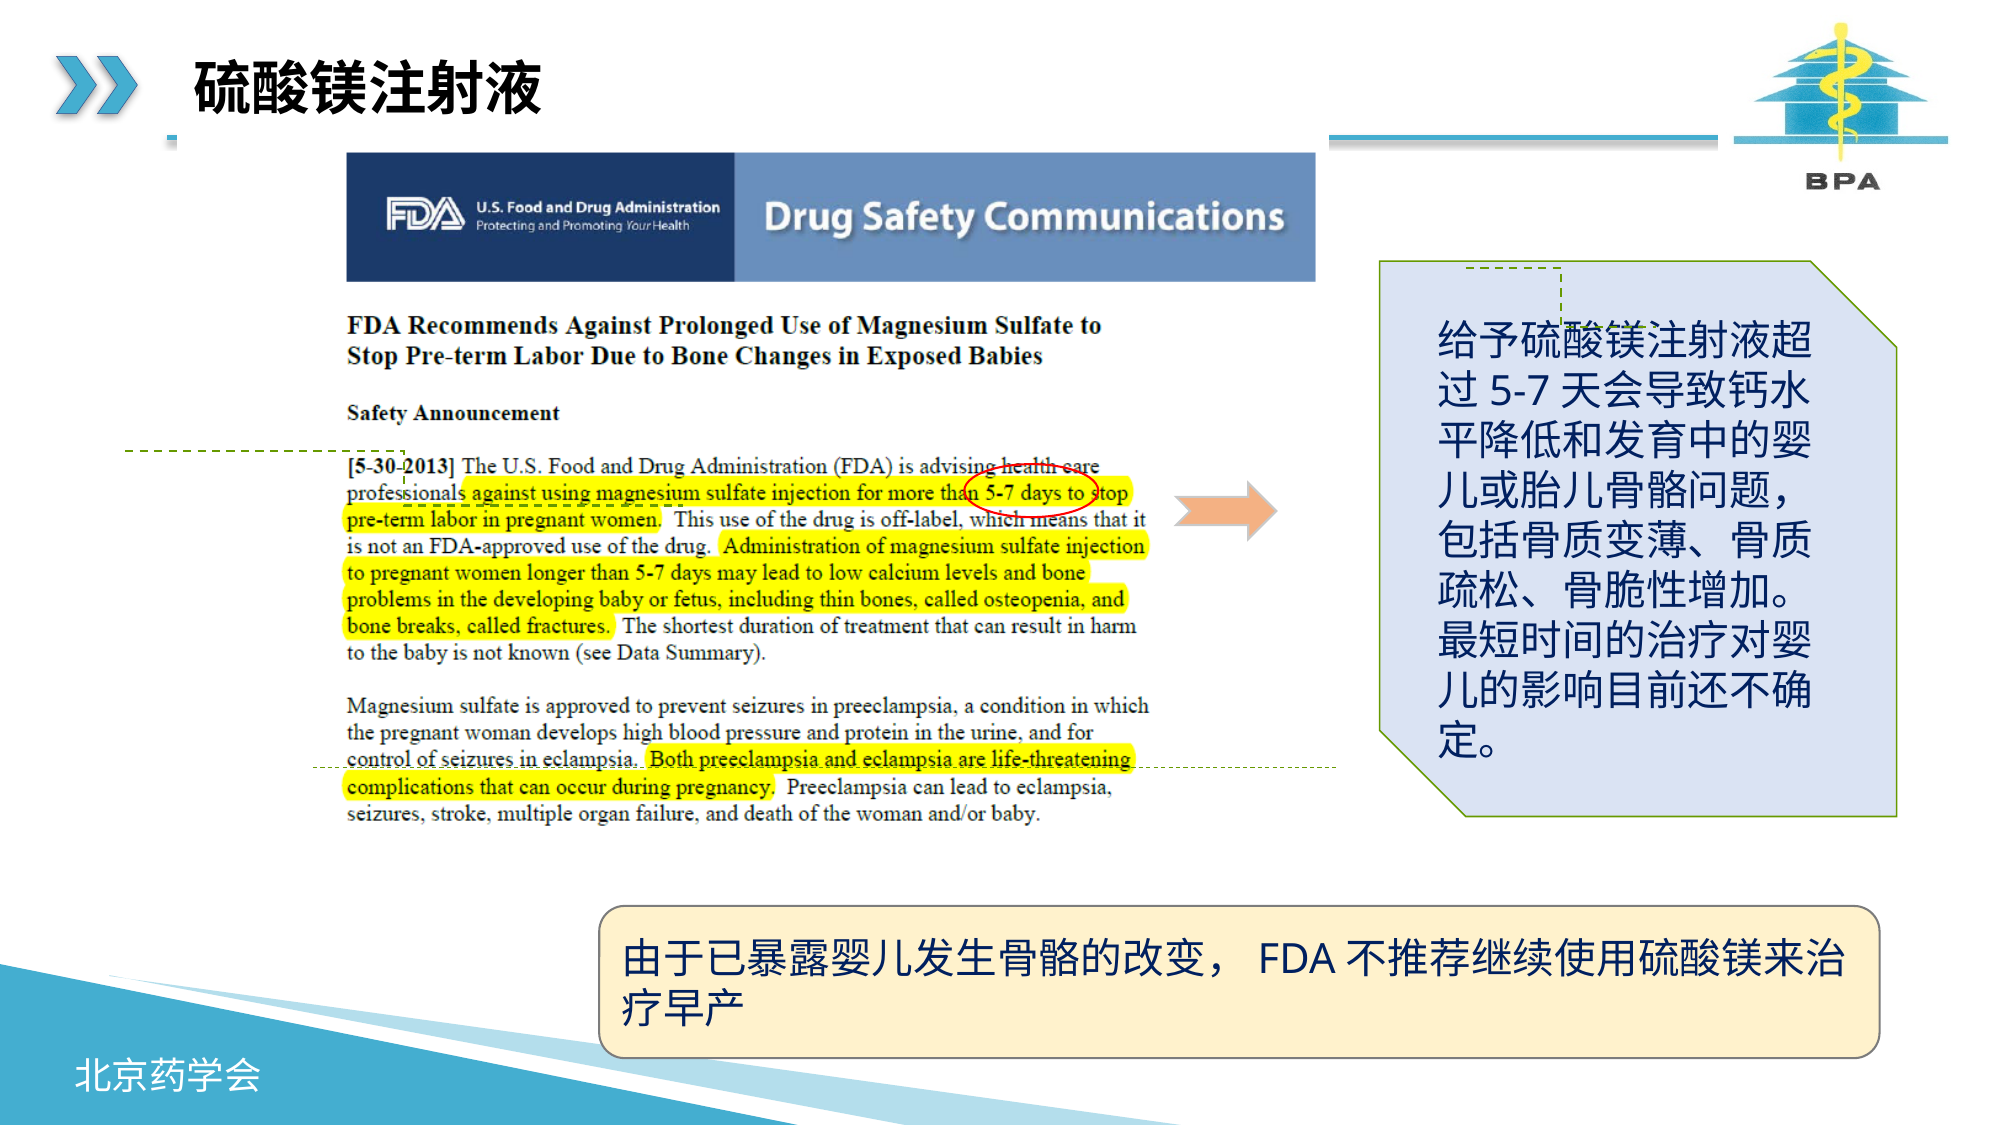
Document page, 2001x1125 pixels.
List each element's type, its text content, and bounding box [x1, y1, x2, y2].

text_box 由于已暴露婴儿发生骨骼的改变，FDA不推荐继续使用硫酸镁来治疗早产 [598, 904, 1881, 1060]
picture [1718, 15, 1968, 194]
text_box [1465, 267, 1657, 327]
title 硫酸镁注射液 [178, 0, 1870, 190]
picture [178, 121, 1328, 836]
text_box 给予硫酸镁注射液超过5-7天会导致钙水平降低和发育中的婴儿或胎儿骨骼问题，包括骨质变薄、骨质疏松、骨脆性增加。最短时间的治疗对婴儿的影响目前还不确定。 [1378, 260, 1898, 818]
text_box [125, 451, 684, 506]
